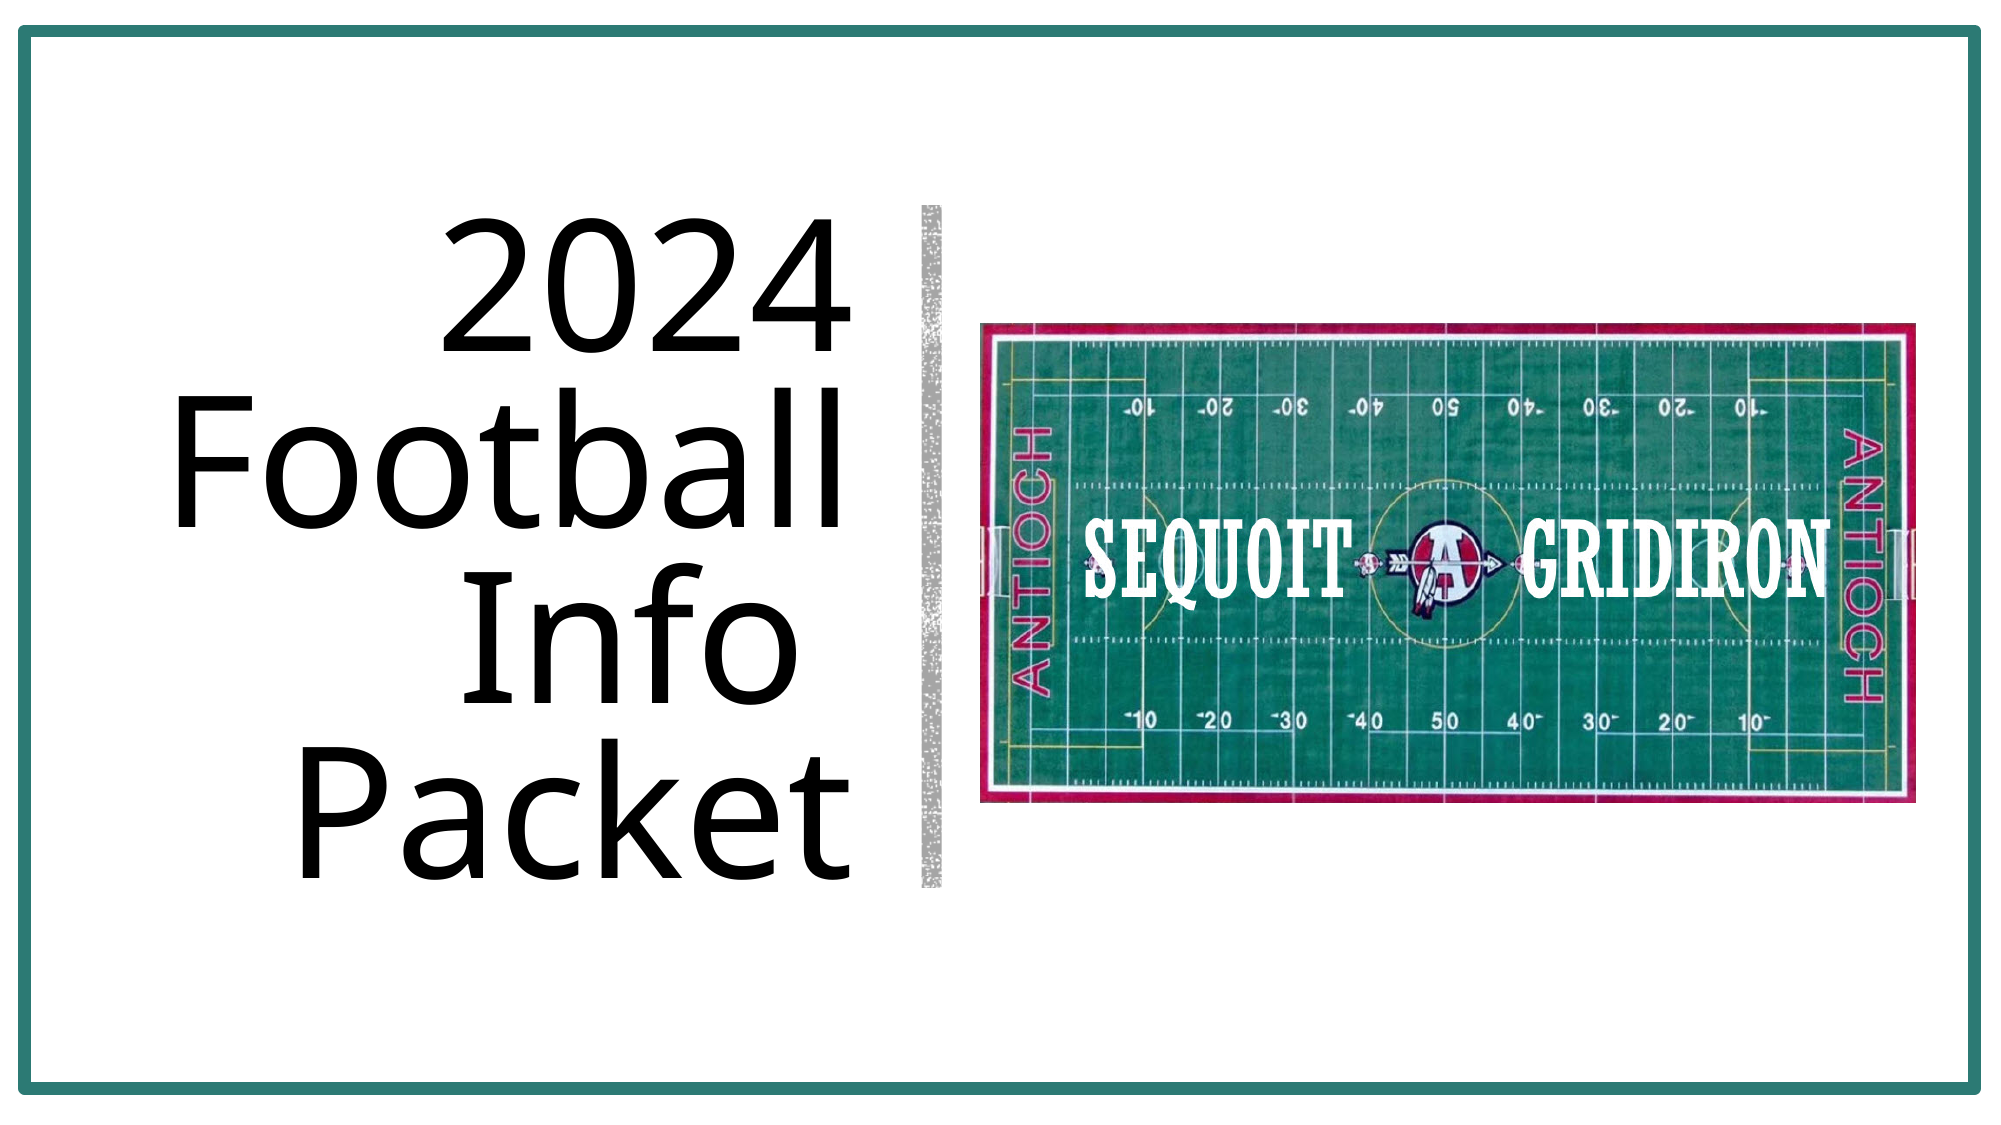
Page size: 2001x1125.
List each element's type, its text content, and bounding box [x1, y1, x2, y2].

picture [980, 322, 1917, 803]
text_box [921, 205, 942, 888]
title 2024 Football Info Packet [57, 105, 870, 1020]
text_box [23, 29, 1977, 1091]
